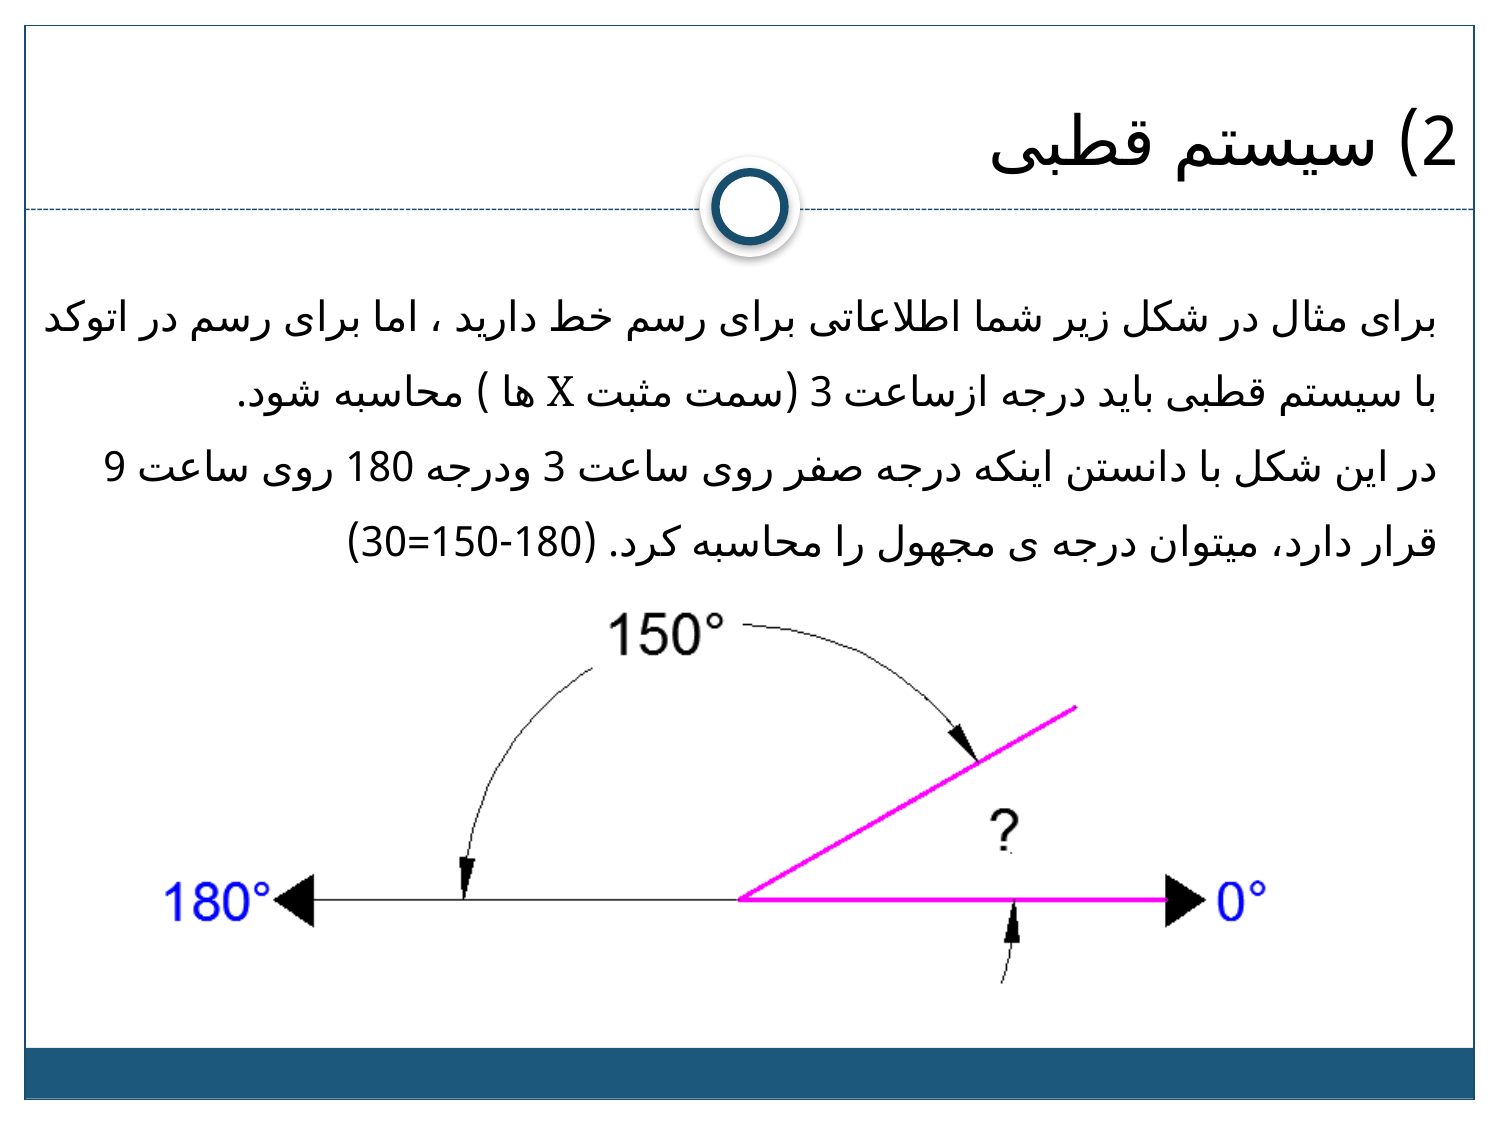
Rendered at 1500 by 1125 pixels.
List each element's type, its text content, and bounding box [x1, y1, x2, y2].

picture [128, 573, 1297, 1012]
text_box 2) سیستم قطبی [74, 62, 1475, 187]
text_box برای مثال در شکل زیر شما اطلاعاتی برای رسم خط دارید ، اما برای رسم در اتوکد با سیستم قطبی باید درجه ازساعت 3 (سمت مثبت X ها ) محاسبه شود. در این شکل با دانستن اینکه درجه صفر روی ساعت 3 ودرجه 180 روی ساعت 9 قرار دارد، میتوان درجه ی مجهول را محاسبه کرد. (180-150=30) [23, 257, 1454, 573]
